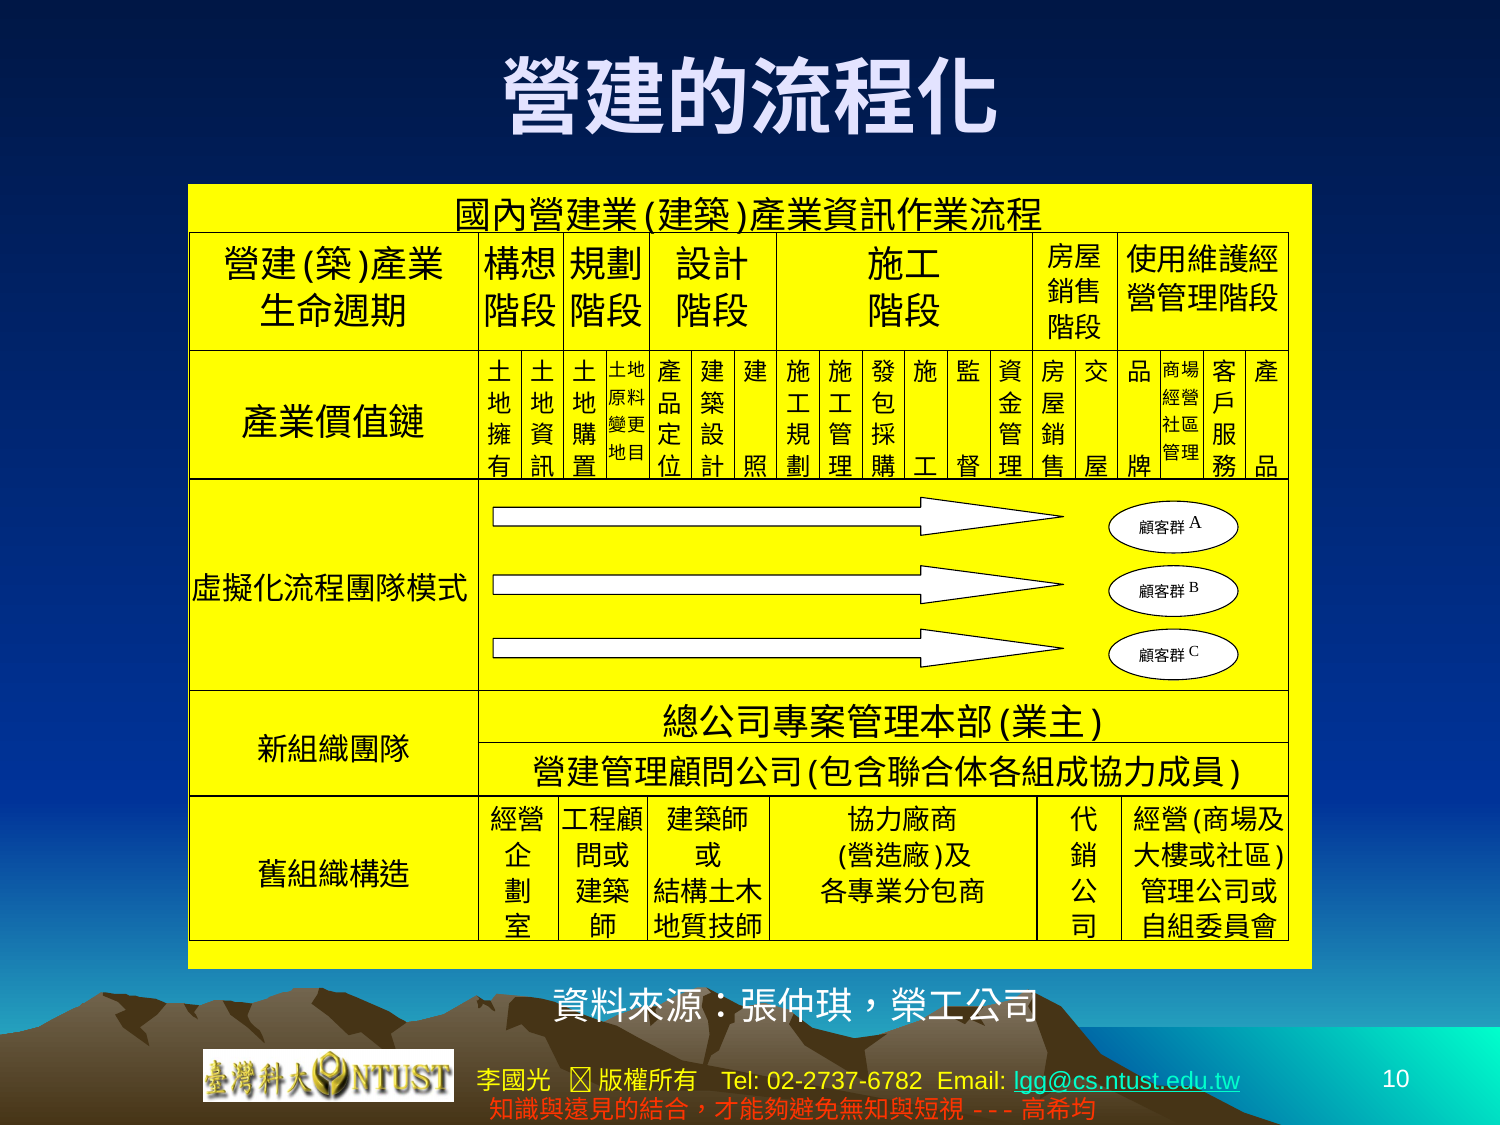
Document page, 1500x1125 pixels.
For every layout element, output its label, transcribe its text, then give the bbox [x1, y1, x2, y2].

slide_number 10 [1074, 1024, 1426, 1101]
picture [203, 1049, 454, 1102]
title 營建的流程化 [112, 0, 1388, 188]
text_box 資料來源：張仲琪，榮工公司 [537, 978, 1055, 1035]
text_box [187, 183, 1313, 969]
